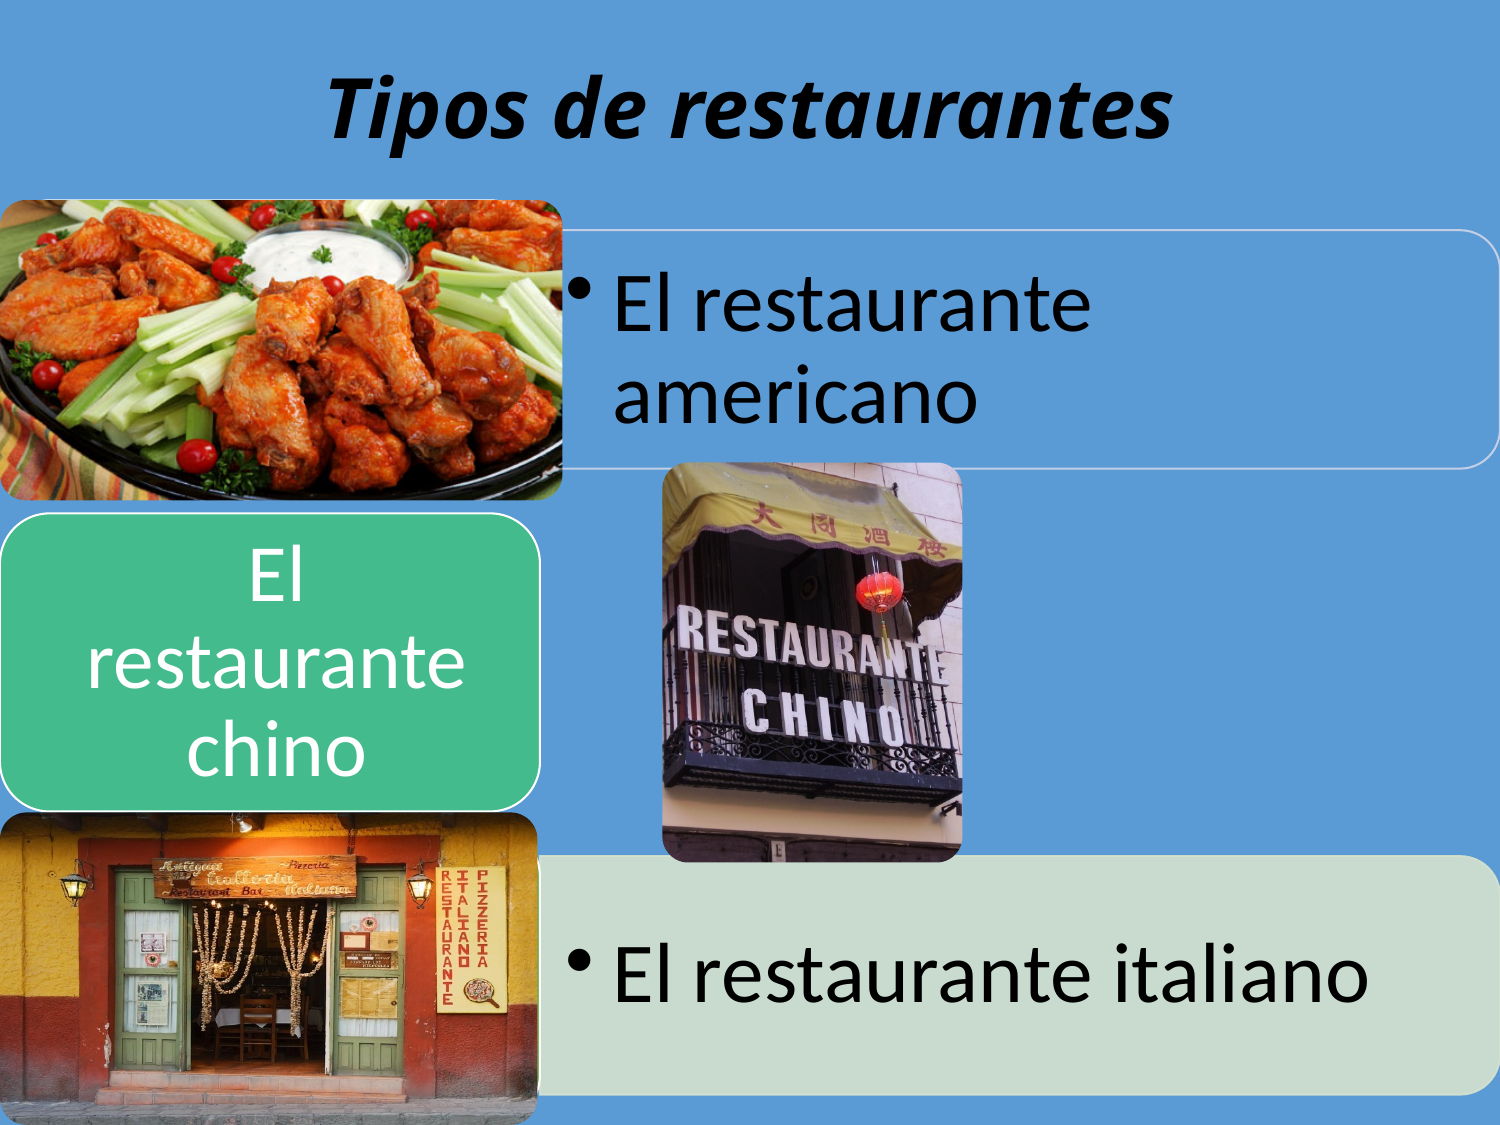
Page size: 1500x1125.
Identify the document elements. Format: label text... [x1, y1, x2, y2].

picture [0, 199, 563, 501]
picture [0, 812, 538, 1125]
picture [662, 462, 963, 863]
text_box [0, 199, 1500, 1125]
title Tipos de restaurantes [103, 59, 1397, 163]
